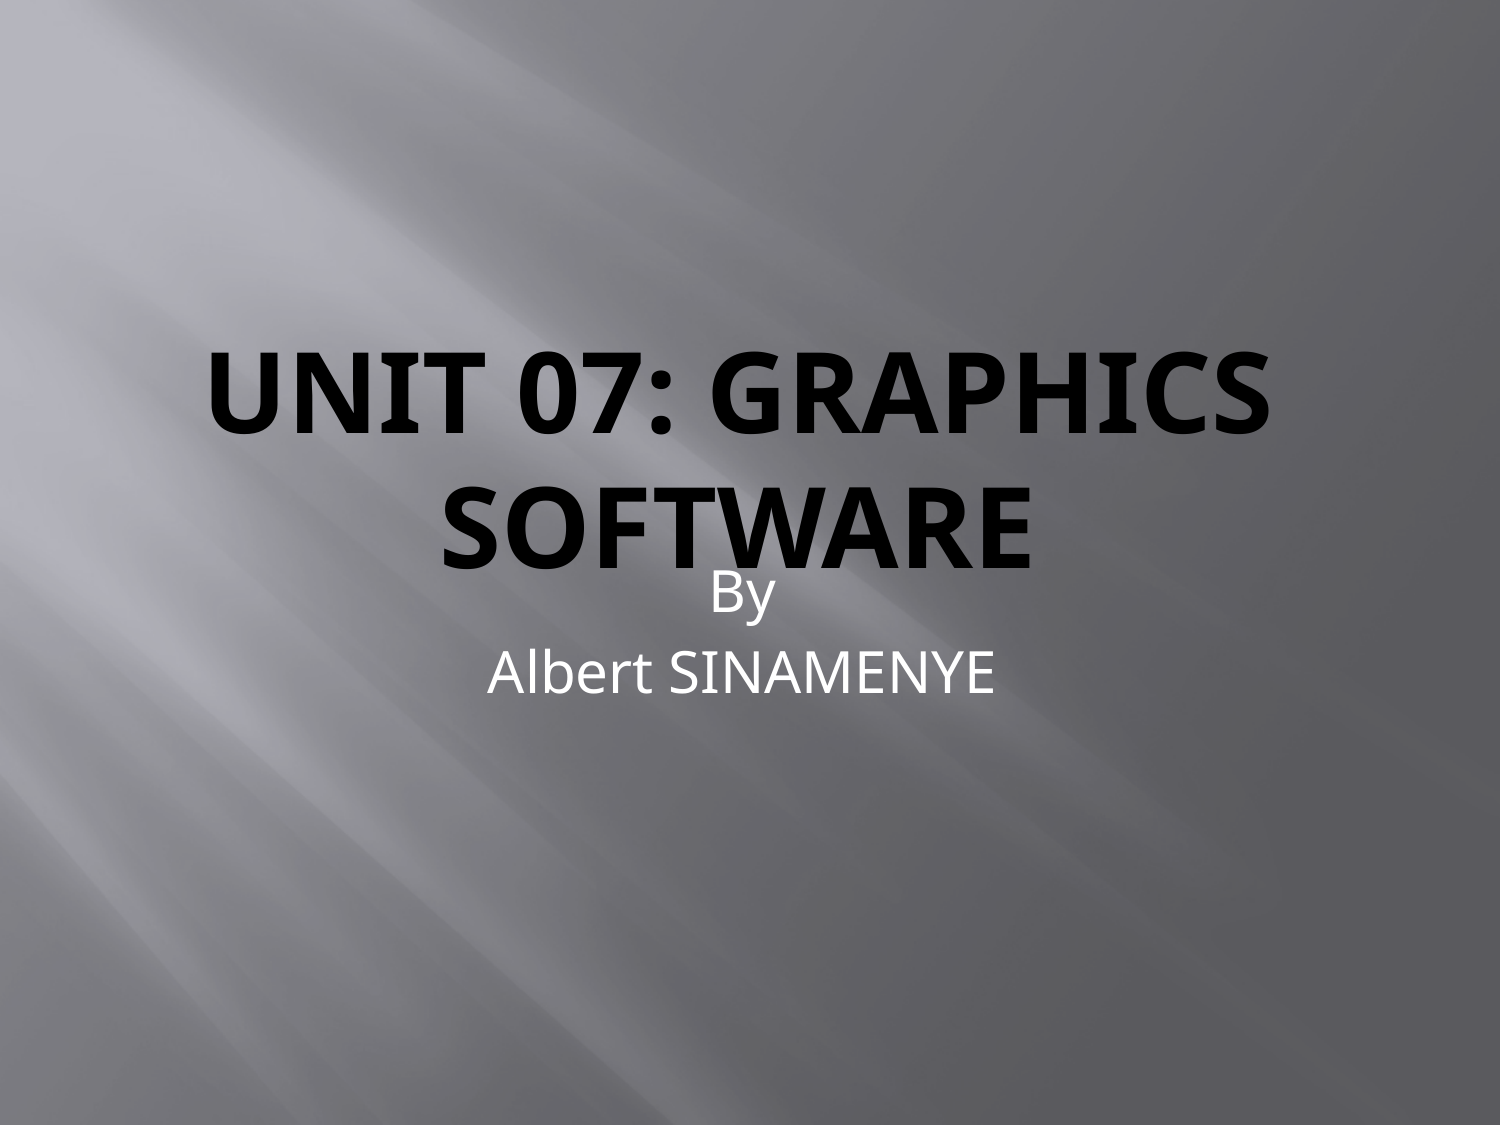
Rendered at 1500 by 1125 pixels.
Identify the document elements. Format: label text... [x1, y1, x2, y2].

subtitle By Albert SINAMENYE [225, 546, 1275, 834]
title Unit 07: Graphics software [29, 349, 1447, 591]
